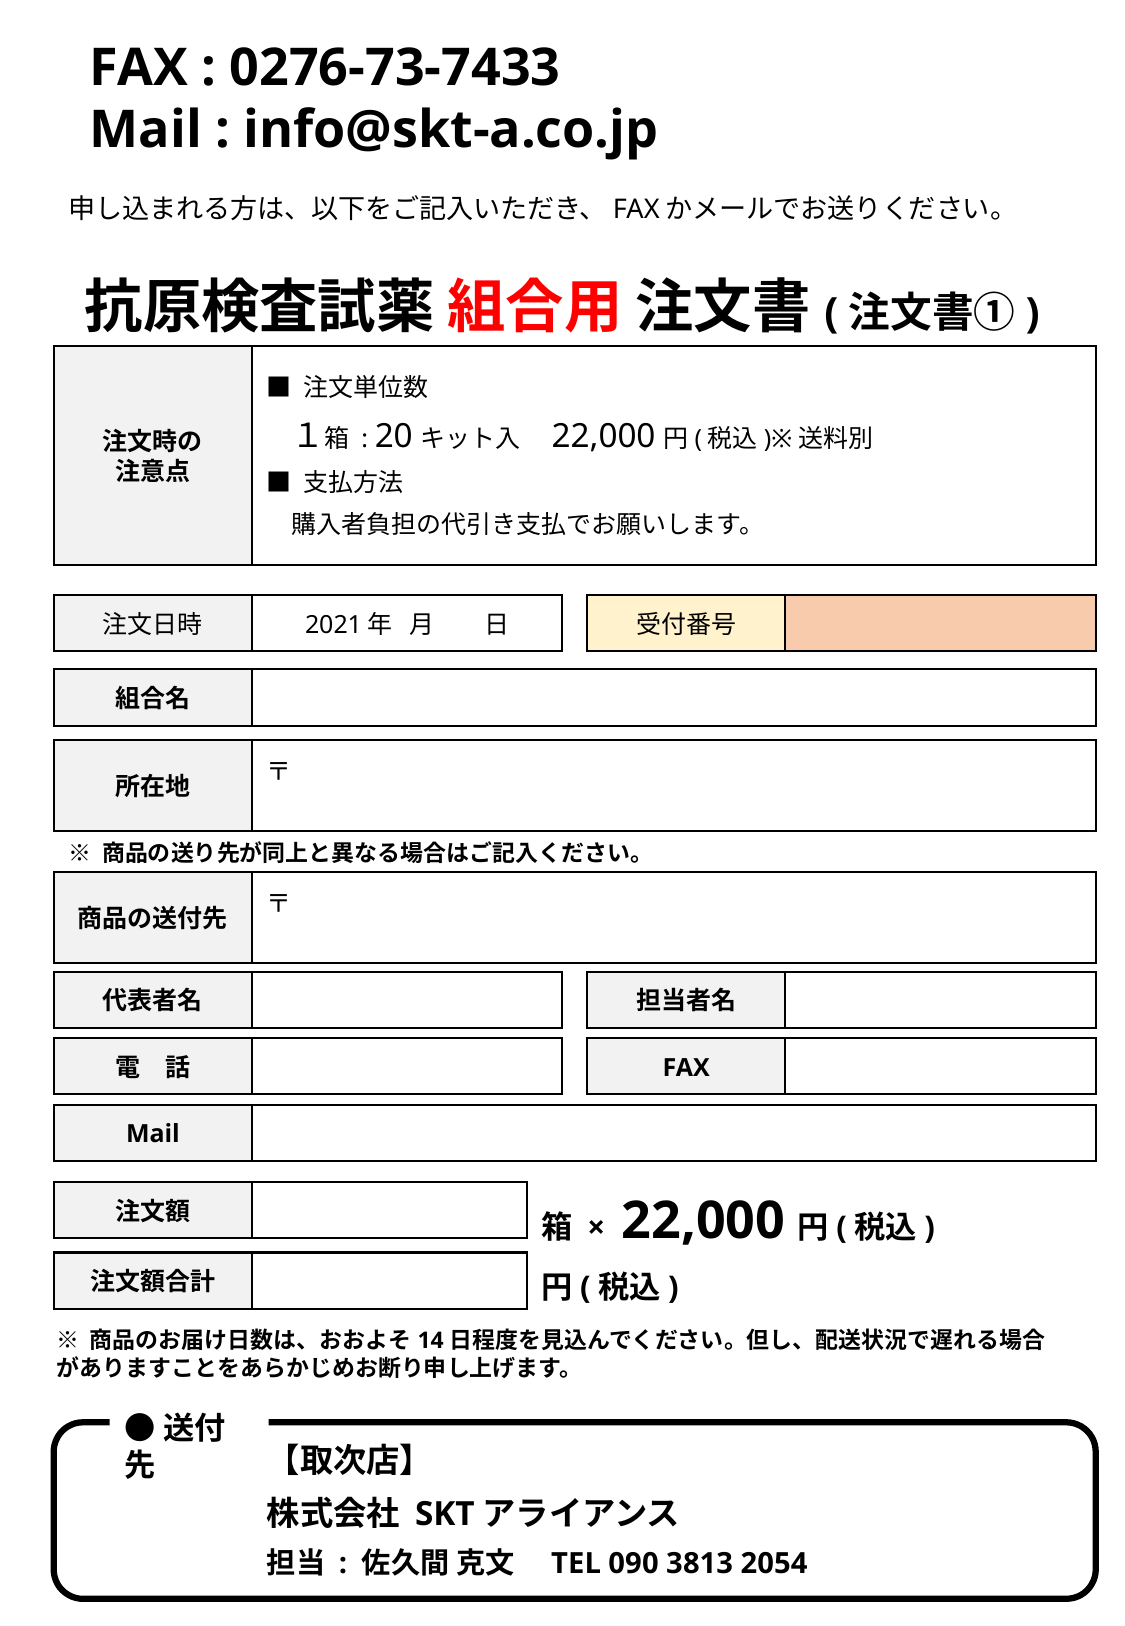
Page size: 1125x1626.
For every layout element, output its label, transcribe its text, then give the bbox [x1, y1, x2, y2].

text_box 申し込まれる方は、以下をご記入いただき、FAXかメールでお送りください。 [53, 167, 1072, 231]
text_box 注文額 [53, 1181, 251, 1239]
text_box [784, 1037, 1097, 1095]
text_box 注文日時 [53, 594, 251, 652]
text_box 〒 [251, 871, 1097, 964]
text_box 商品の送付先 [53, 873, 251, 964]
text_box [251, 1181, 526, 1239]
text_box [52, 1421, 1097, 1600]
text_box ※ 商品の送り先が同上と異なる場合はご記入ください。 [53, 830, 1096, 873]
text_box 代表者名 [53, 971, 251, 1029]
text_box Mail [53, 1104, 251, 1162]
text_box FAX [586, 1037, 784, 1095]
text_box [251, 668, 1097, 727]
text_box 注文額合計 [53, 1251, 251, 1310]
text_box 受付番号 [586, 594, 784, 652]
text_box FAX : 0276-73-7433 Mail : info@skt-a.co.jp [0, 26, 1125, 166]
text_box [251, 971, 563, 1029]
text_box [784, 594, 1097, 652]
text_box 【取次店】 株式会社 SKTアライアンス 担当 : 佐久間 克文 TEL 090 3813 2054‬ [252, 1432, 1072, 1587]
text_box 所在地 [53, 739, 251, 830]
text_box [251, 1037, 563, 1095]
text_box [251, 1251, 528, 1310]
text_box 電 話 [53, 1037, 251, 1095]
text_box 箱 × 22,000円(税込) [526, 1178, 1096, 1256]
text_box 抗原検査試薬 組合用 注文書(注文書①) [0, 261, 1125, 347]
text_box ●送付先 [109, 1400, 269, 1491]
text_box 円(税込) [526, 1260, 1096, 1313]
text_box [251, 1104, 1097, 1162]
text_box 担当者名 [586, 971, 784, 1029]
text_box 注文時の 注意点 [53, 345, 251, 566]
text_box 2021年 月 日 [251, 594, 563, 652]
text_box 〒 [251, 739, 1097, 832]
text_box 組合名 [53, 668, 251, 727]
text_box ※ 商品のお届け日数は、おおよそ14日程度を見込んでください。但し、配送状況で遅れる場合がありますことをあらかじめお断り申し上げます。 [41, 1318, 1084, 1389]
text_box ■ 注文単位数 １箱 : 20キット入 22,000円(税込)※送料別 ■ 支払方法 購入者負担の代引き支払でお願いします。 [251, 345, 1097, 566]
text_box [784, 971, 1097, 1029]
